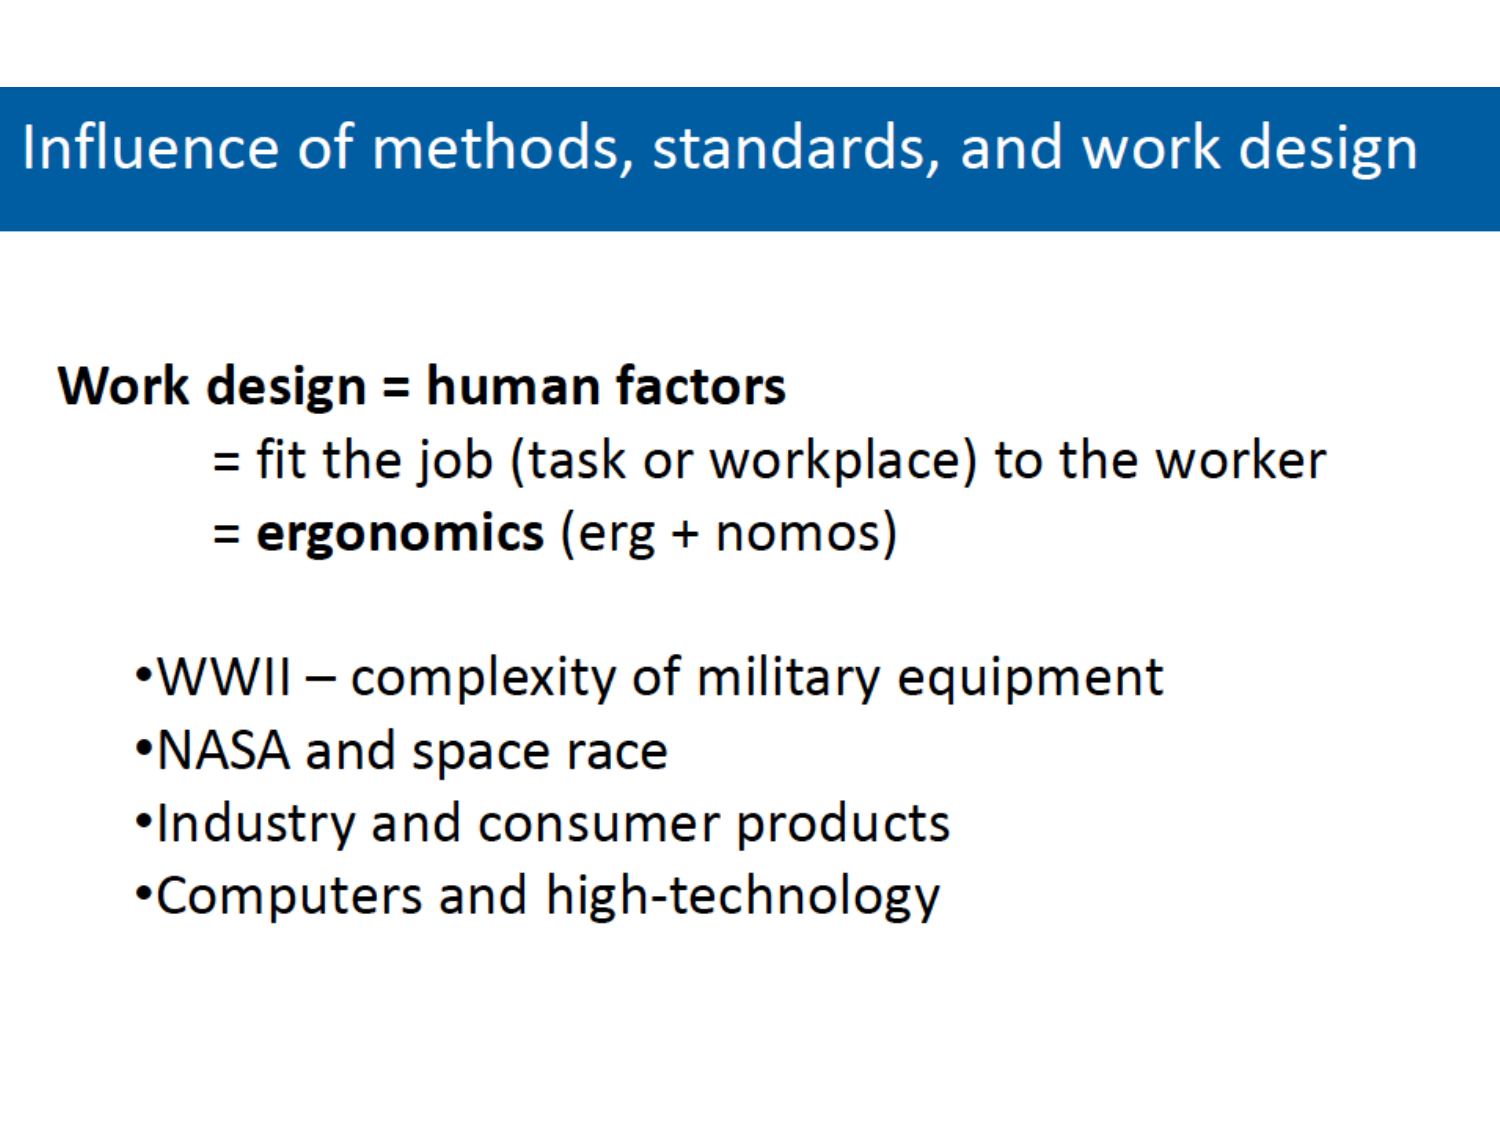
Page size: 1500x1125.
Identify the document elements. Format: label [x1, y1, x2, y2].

picture [0, 87, 1500, 1035]
